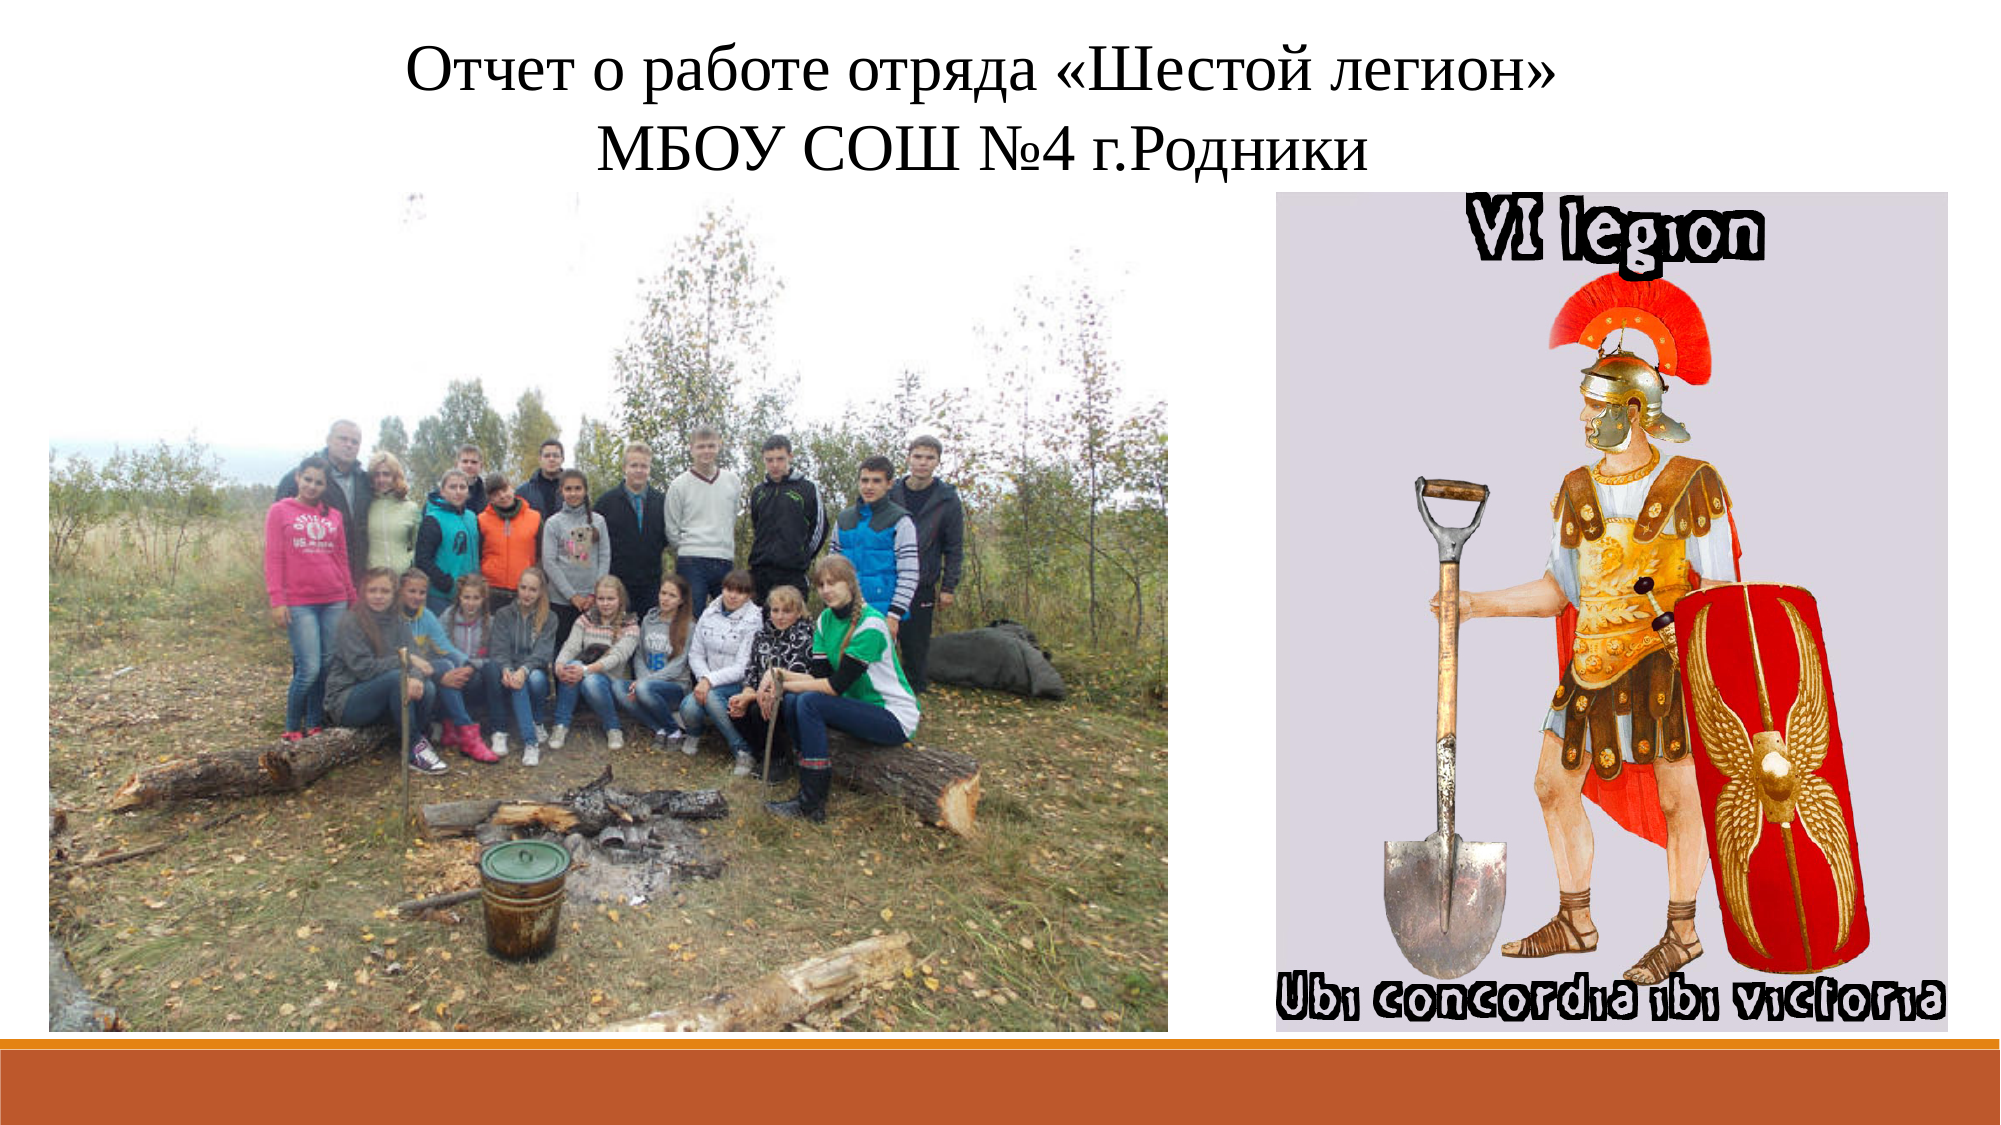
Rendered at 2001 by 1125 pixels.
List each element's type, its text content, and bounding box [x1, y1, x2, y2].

picture [48, 191, 1169, 1033]
picture [1276, 192, 1949, 1033]
text_box Отчет о работе отряда «Шестой легион» МБОУ СОШ №4 г.Родники [391, 16, 1576, 191]
